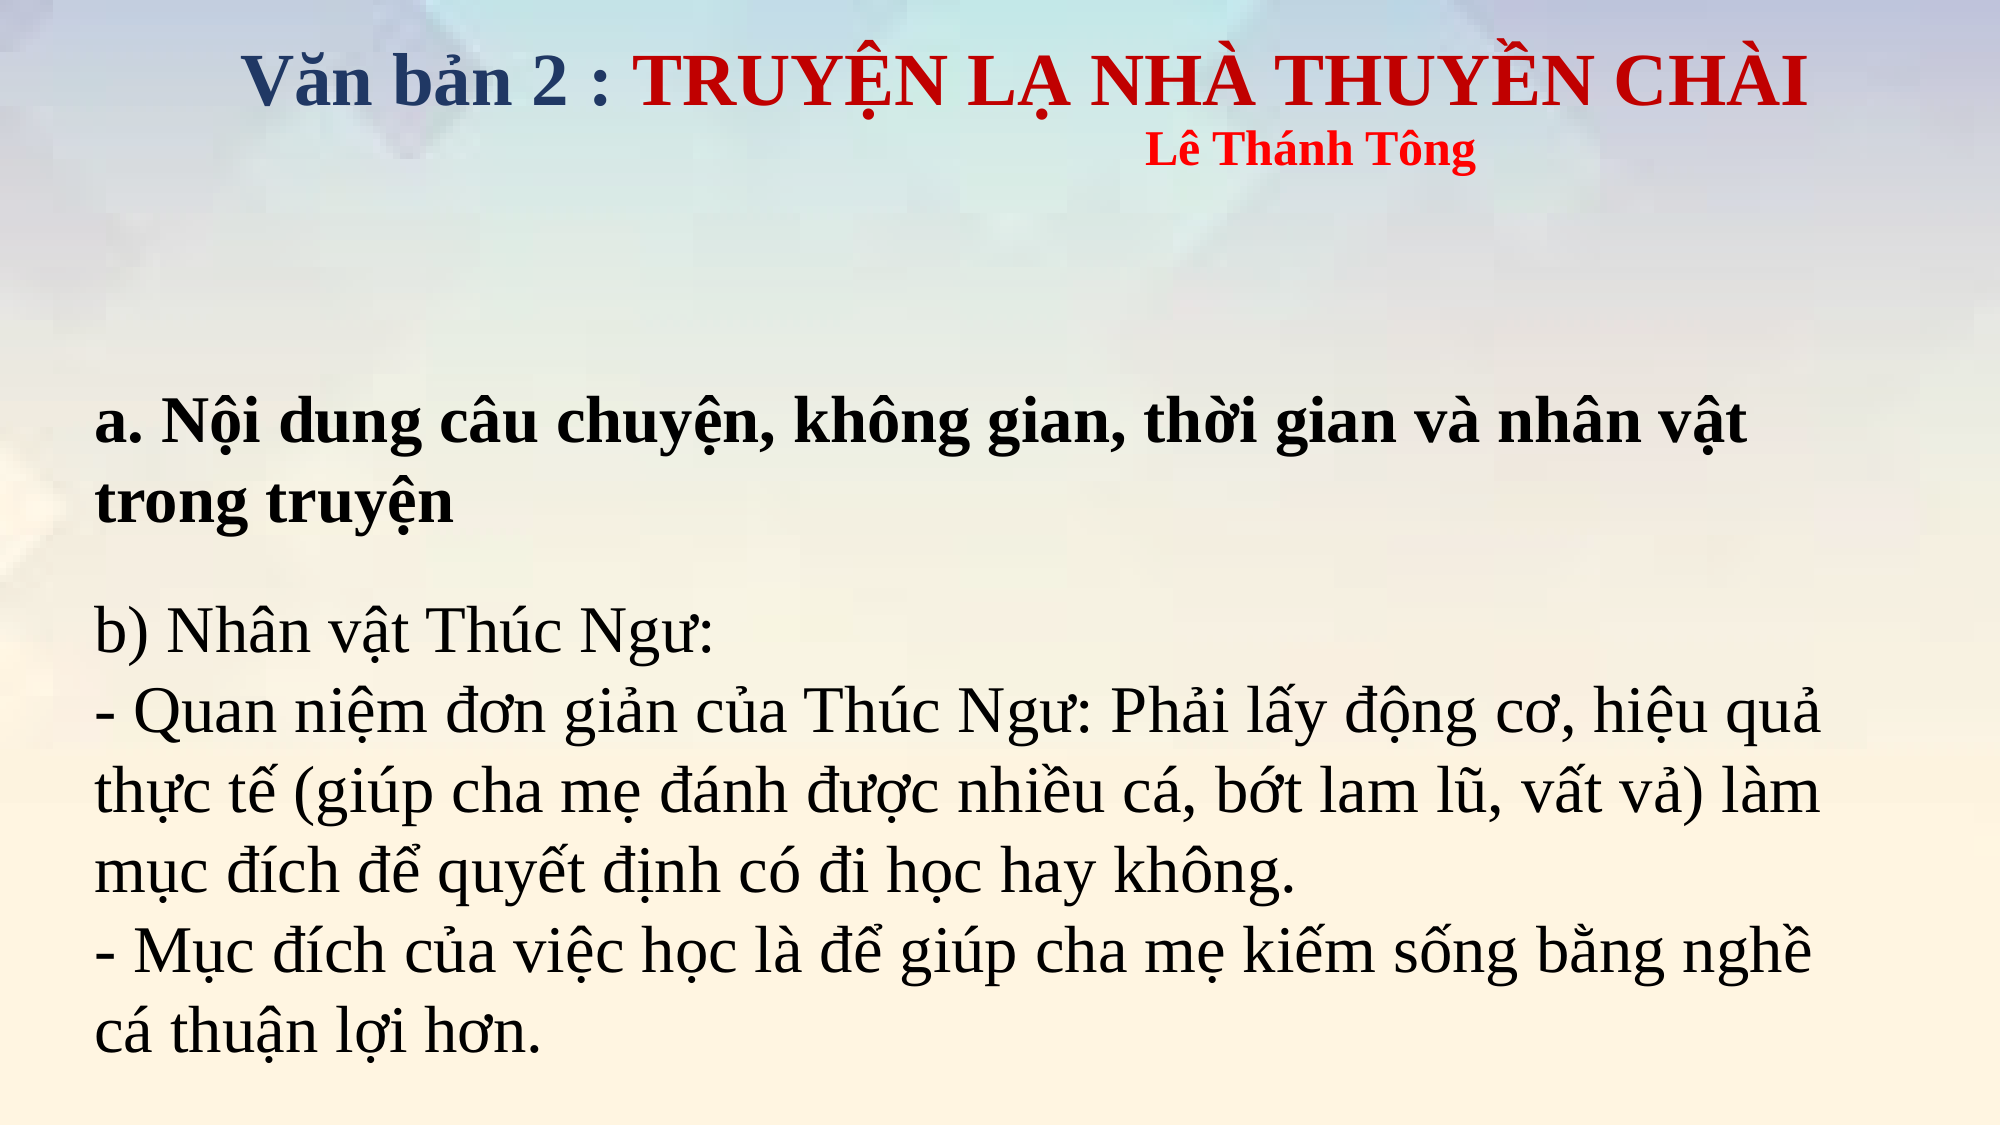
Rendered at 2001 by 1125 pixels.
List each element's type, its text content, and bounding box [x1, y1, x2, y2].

text_box Lê Thánh Tông [1130, 108, 1752, 183]
text_box b) Nhân vật Thúc Ngư: - Quan niệm đơn giản của Thúc Ngư: Phải lấy động cơ, hiệu quả thực tế (giúp cha mẹ đánh được nhiều cá, bớt lam lũ, vất vả) làm mục đích để quyết định có đi học hay không. - Mục đích của việc học là để giúp cha mẹ kiếm sống bằng nghề cá thuận lợi hơn. [79, 578, 1860, 1074]
text_box a. Nội dung câu chuyện, không gian, thời gian và nhân vật trong truyện [79, 368, 1833, 544]
text_box Văn bản 2 : TRUYỆN LẠ NHÀ THUYỀN CHÀI [225, 23, 1826, 129]
